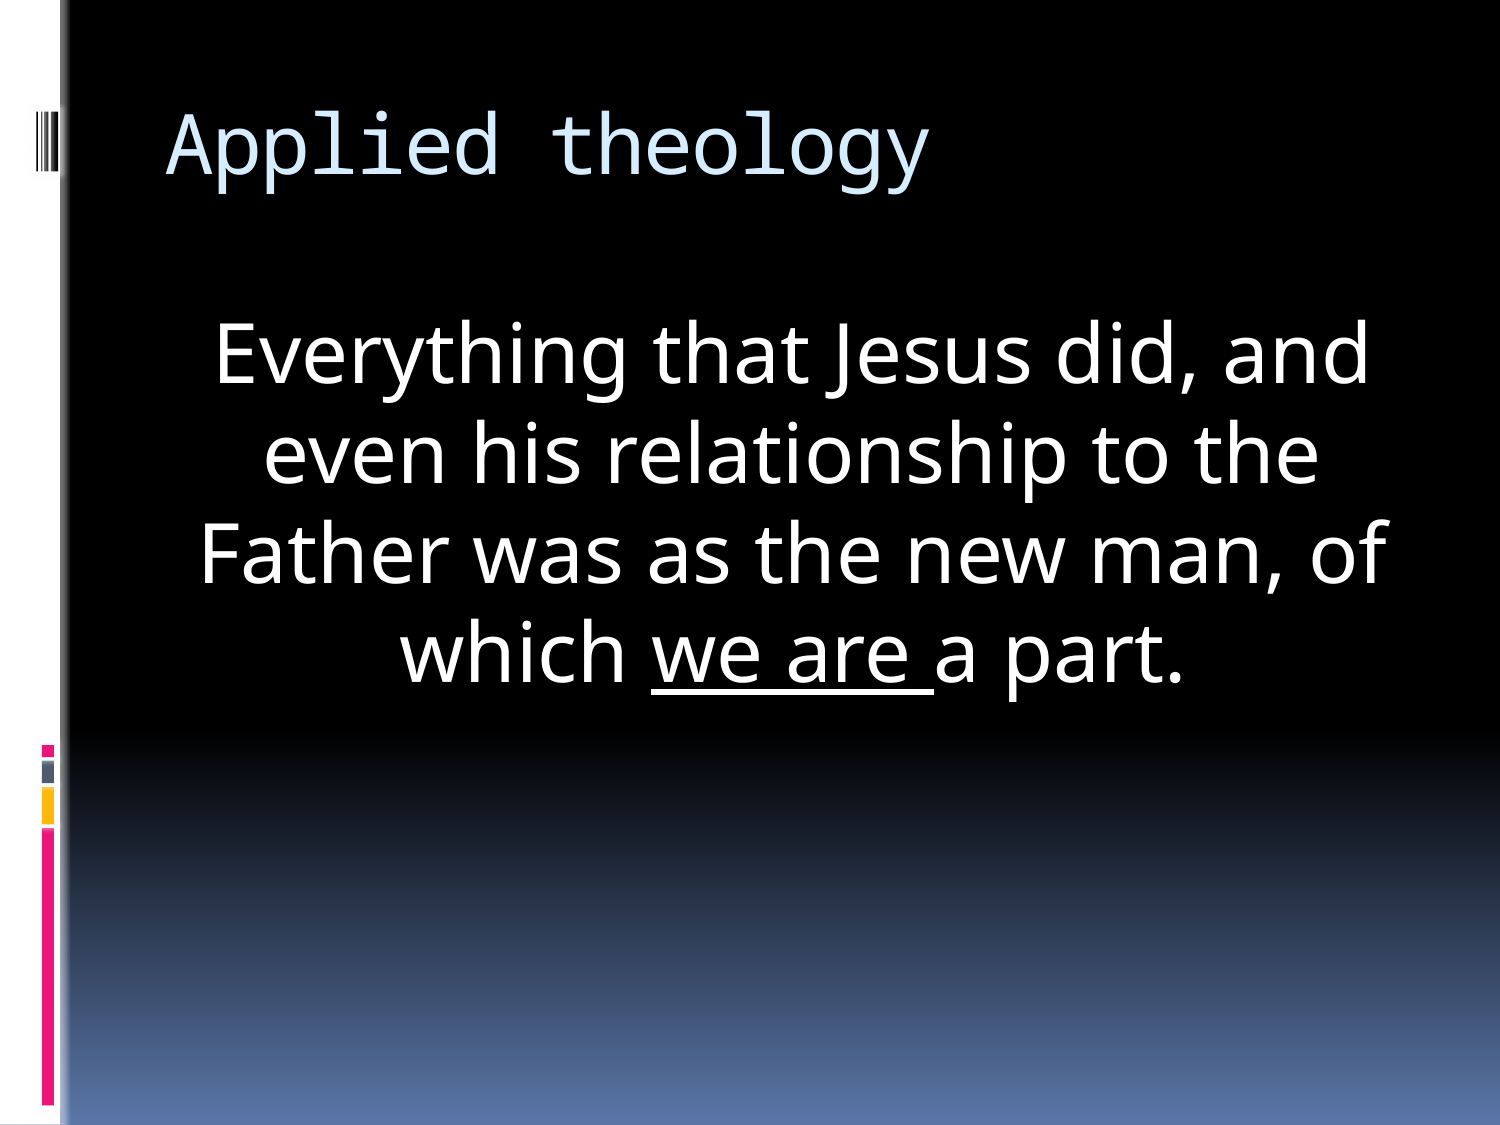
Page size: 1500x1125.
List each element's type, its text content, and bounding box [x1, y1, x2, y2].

title Applied theology [150, 83, 1425, 234]
list Everything that Jesus did, and even his relationship to the Father was as the new man, of which we are a part. [150, 292, 1425, 1043]
